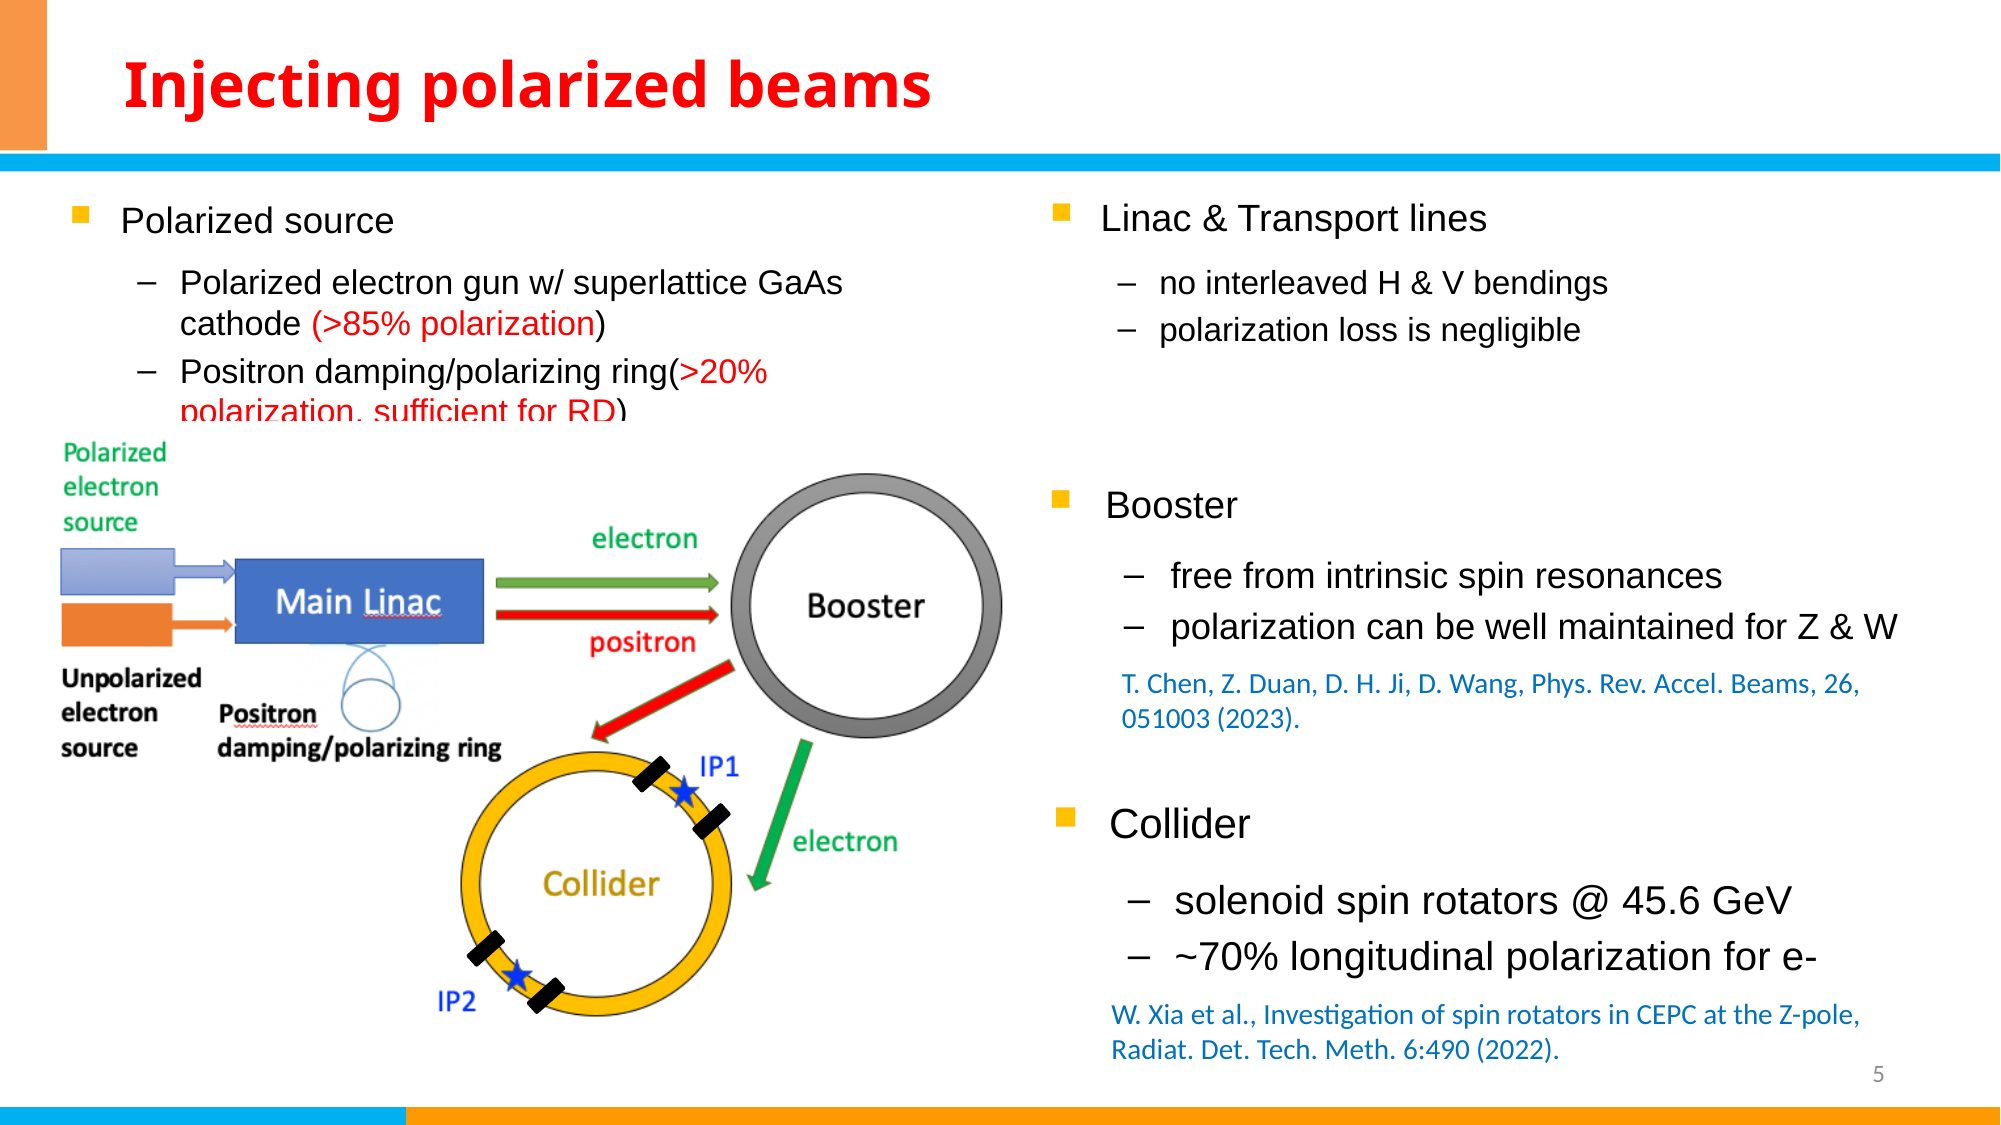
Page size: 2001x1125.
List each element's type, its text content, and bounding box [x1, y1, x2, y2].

picture [32, 421, 1026, 1036]
text_box W. Xia et al., Investigation of spin rotators in CEPC at the Z-pole, Radiat. Det. Tech. Meth. 6:490 (2022). [1096, 988, 1924, 1073]
title Injecting polarized beams [109, 23, 1875, 143]
text_box Linac & Transport lines no interleaved H & V bendings polarization loss is negligible [1035, 181, 2000, 357]
slide_number 5 [1433, 1073, 1900, 1103]
list Polarized source Polarized electron gun w/ superlattice GaAs cathode (>85% polarization) Positron damping/polarizing ring(>20% polarization, sufficient for RD) [55, 184, 918, 419]
text_box T. Chen, Z. Duan, D. H. Ji, D. Wang, Phys. Rev. Accel. Beams, 26, 051003 (2023). [1107, 656, 1929, 742]
text_box Collider solenoid spin rotators @ 45.6 GeV ~70% longitudinal polarization for e- [1038, 784, 1969, 989]
text_box Booster free from intrinsic spin resonances polarization can be well maintained for Z & W [1034, 467, 1967, 657]
